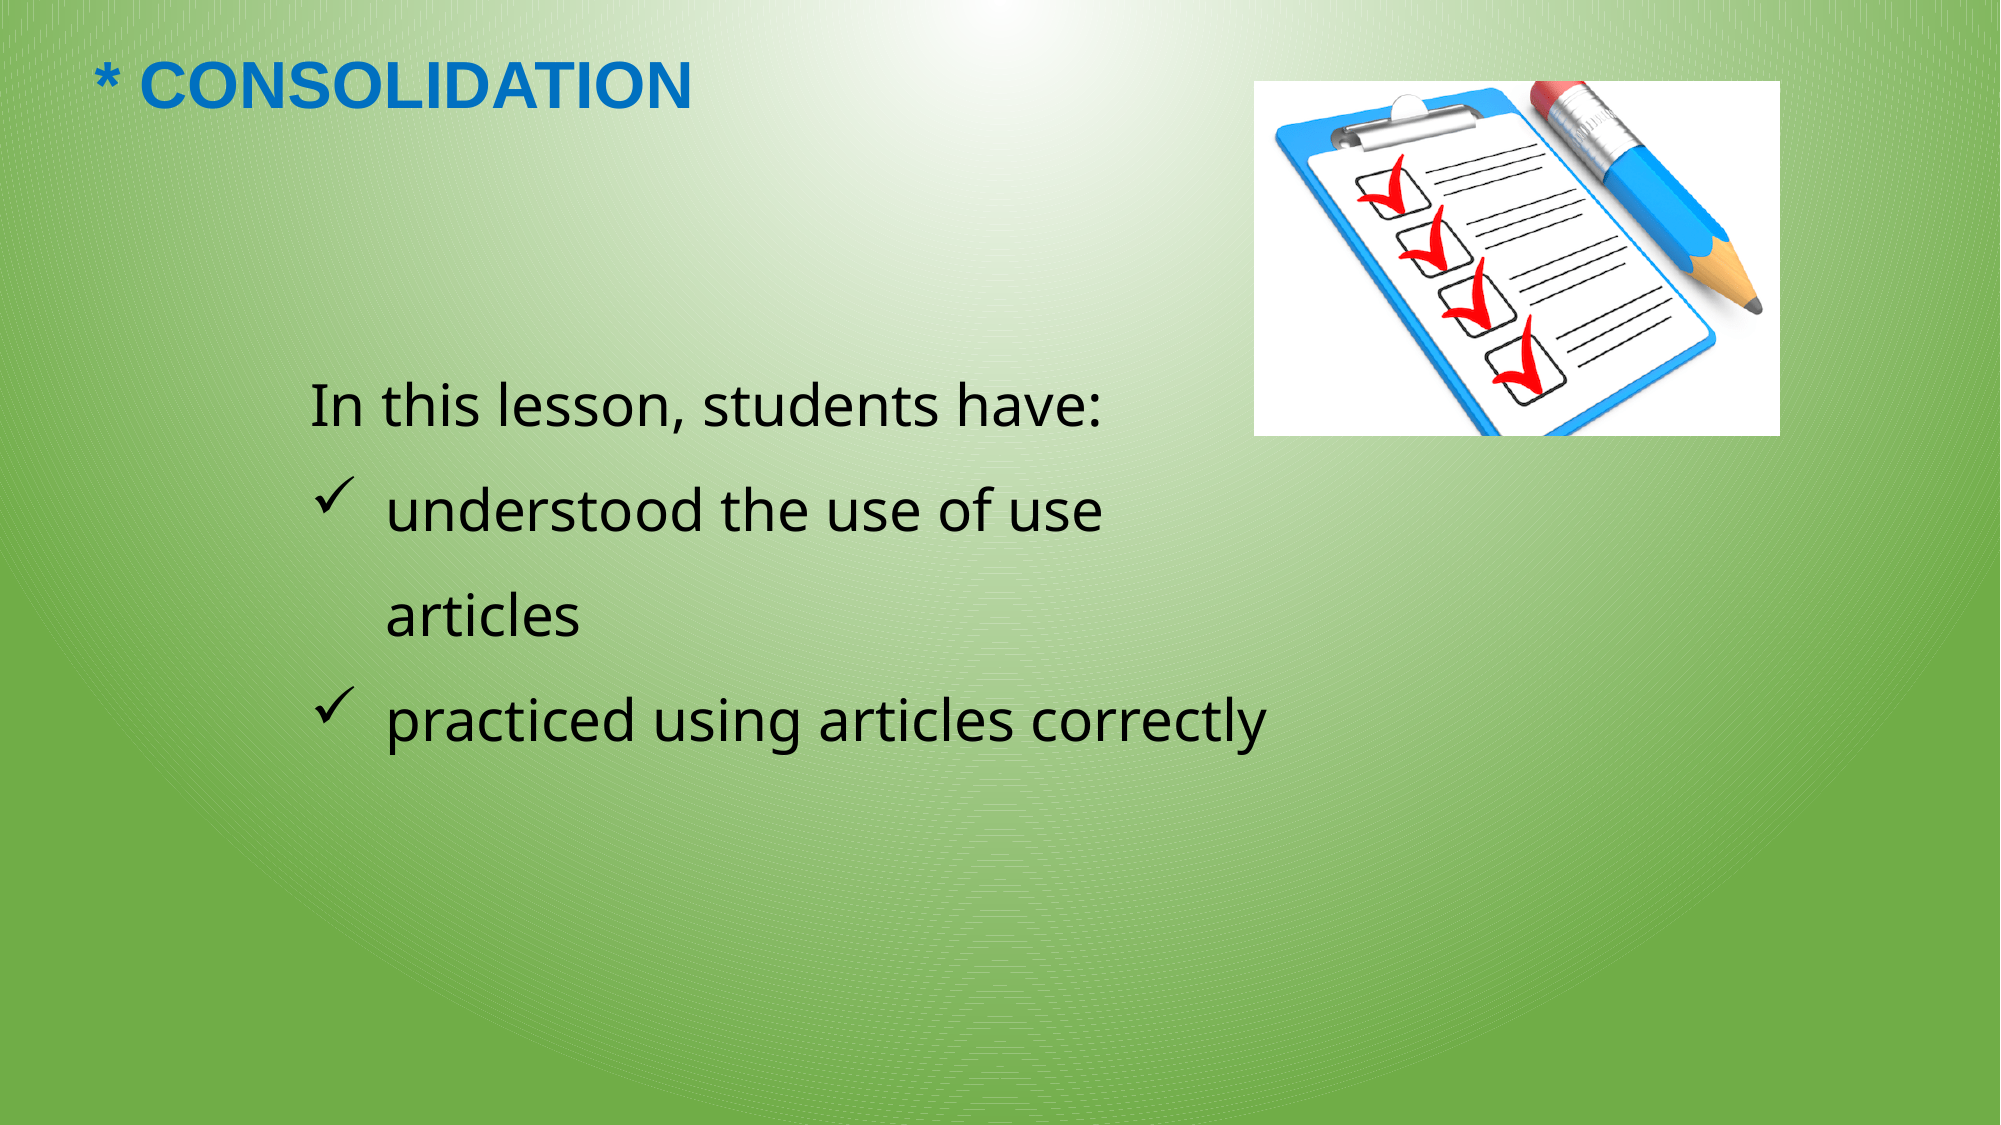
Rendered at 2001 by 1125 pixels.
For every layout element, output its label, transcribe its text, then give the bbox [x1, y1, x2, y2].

picture [1254, 81, 1780, 436]
text_box * CONSOLIDATION [79, 34, 744, 129]
text_box In this lesson, students have: understood the use of use articles practiced using articles correctly [295, 325, 1296, 761]
